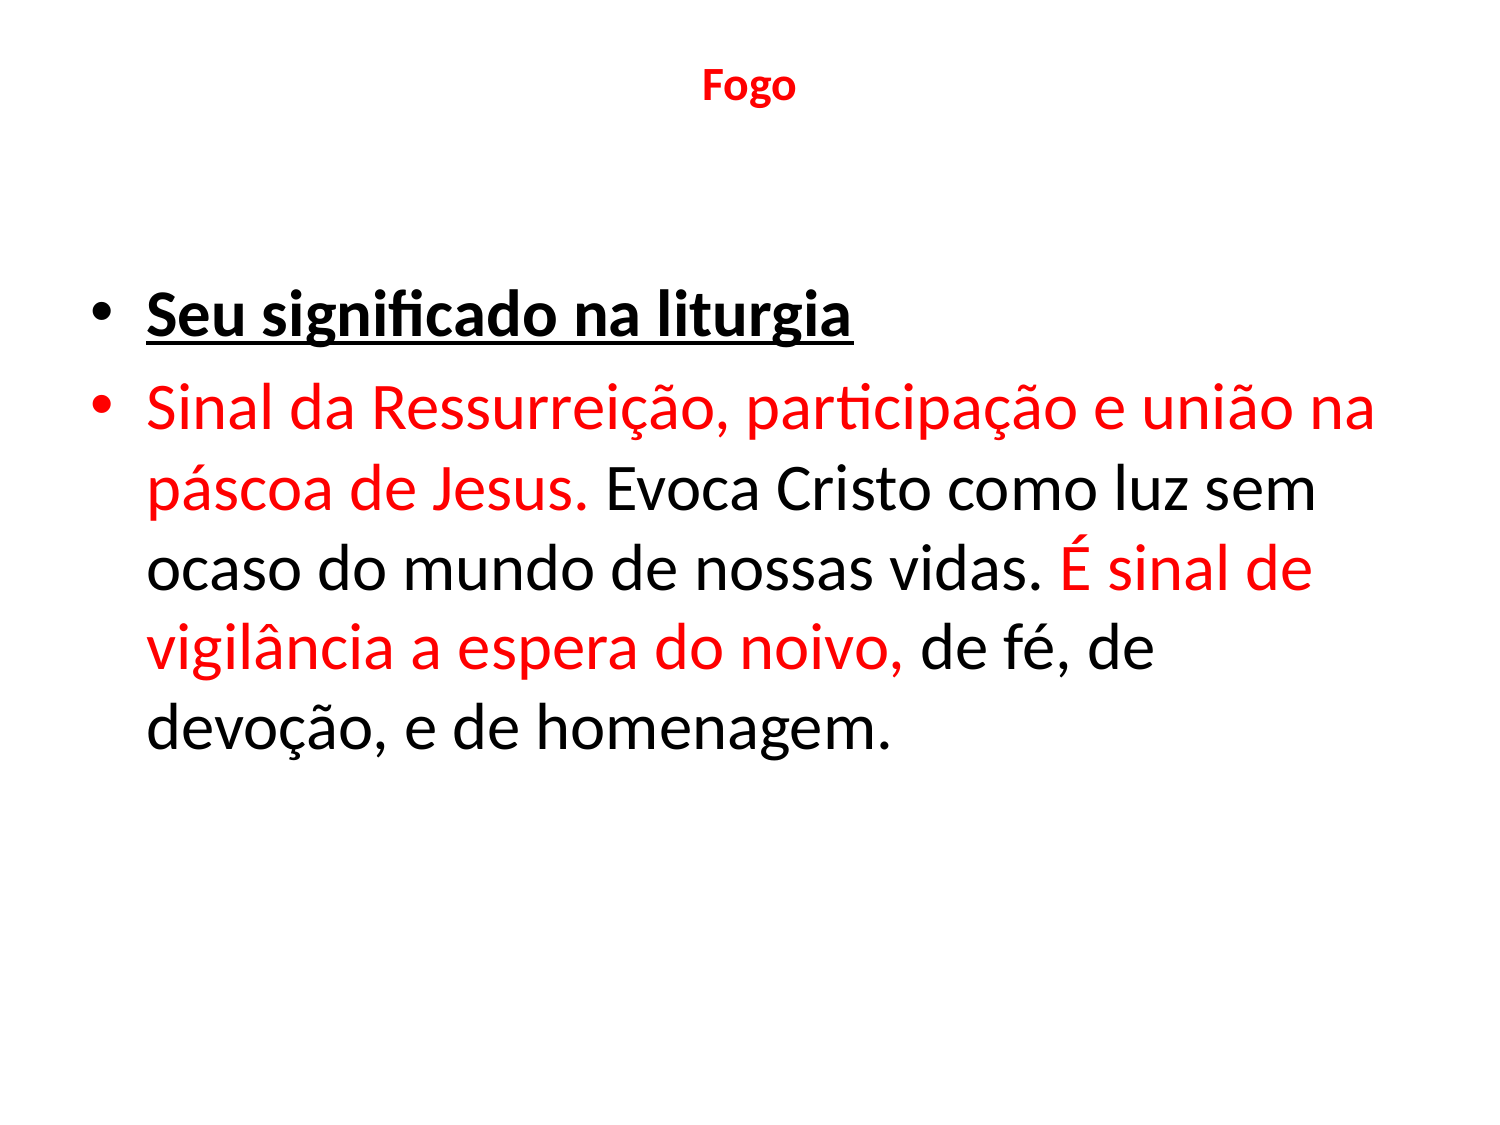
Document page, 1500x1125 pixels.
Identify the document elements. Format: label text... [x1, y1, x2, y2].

list Seu significado na liturgia Sinal da Ressurreição, participação e união na páscoa de Jesus. Evoca Cristo como luz sem ocaso do mundo de nossas vidas. É sinal de vigilância a espera do noivo, de fé, de devoção, e de homenagem. [75, 262, 1425, 1005]
title Fogo [75, 45, 1425, 176]
